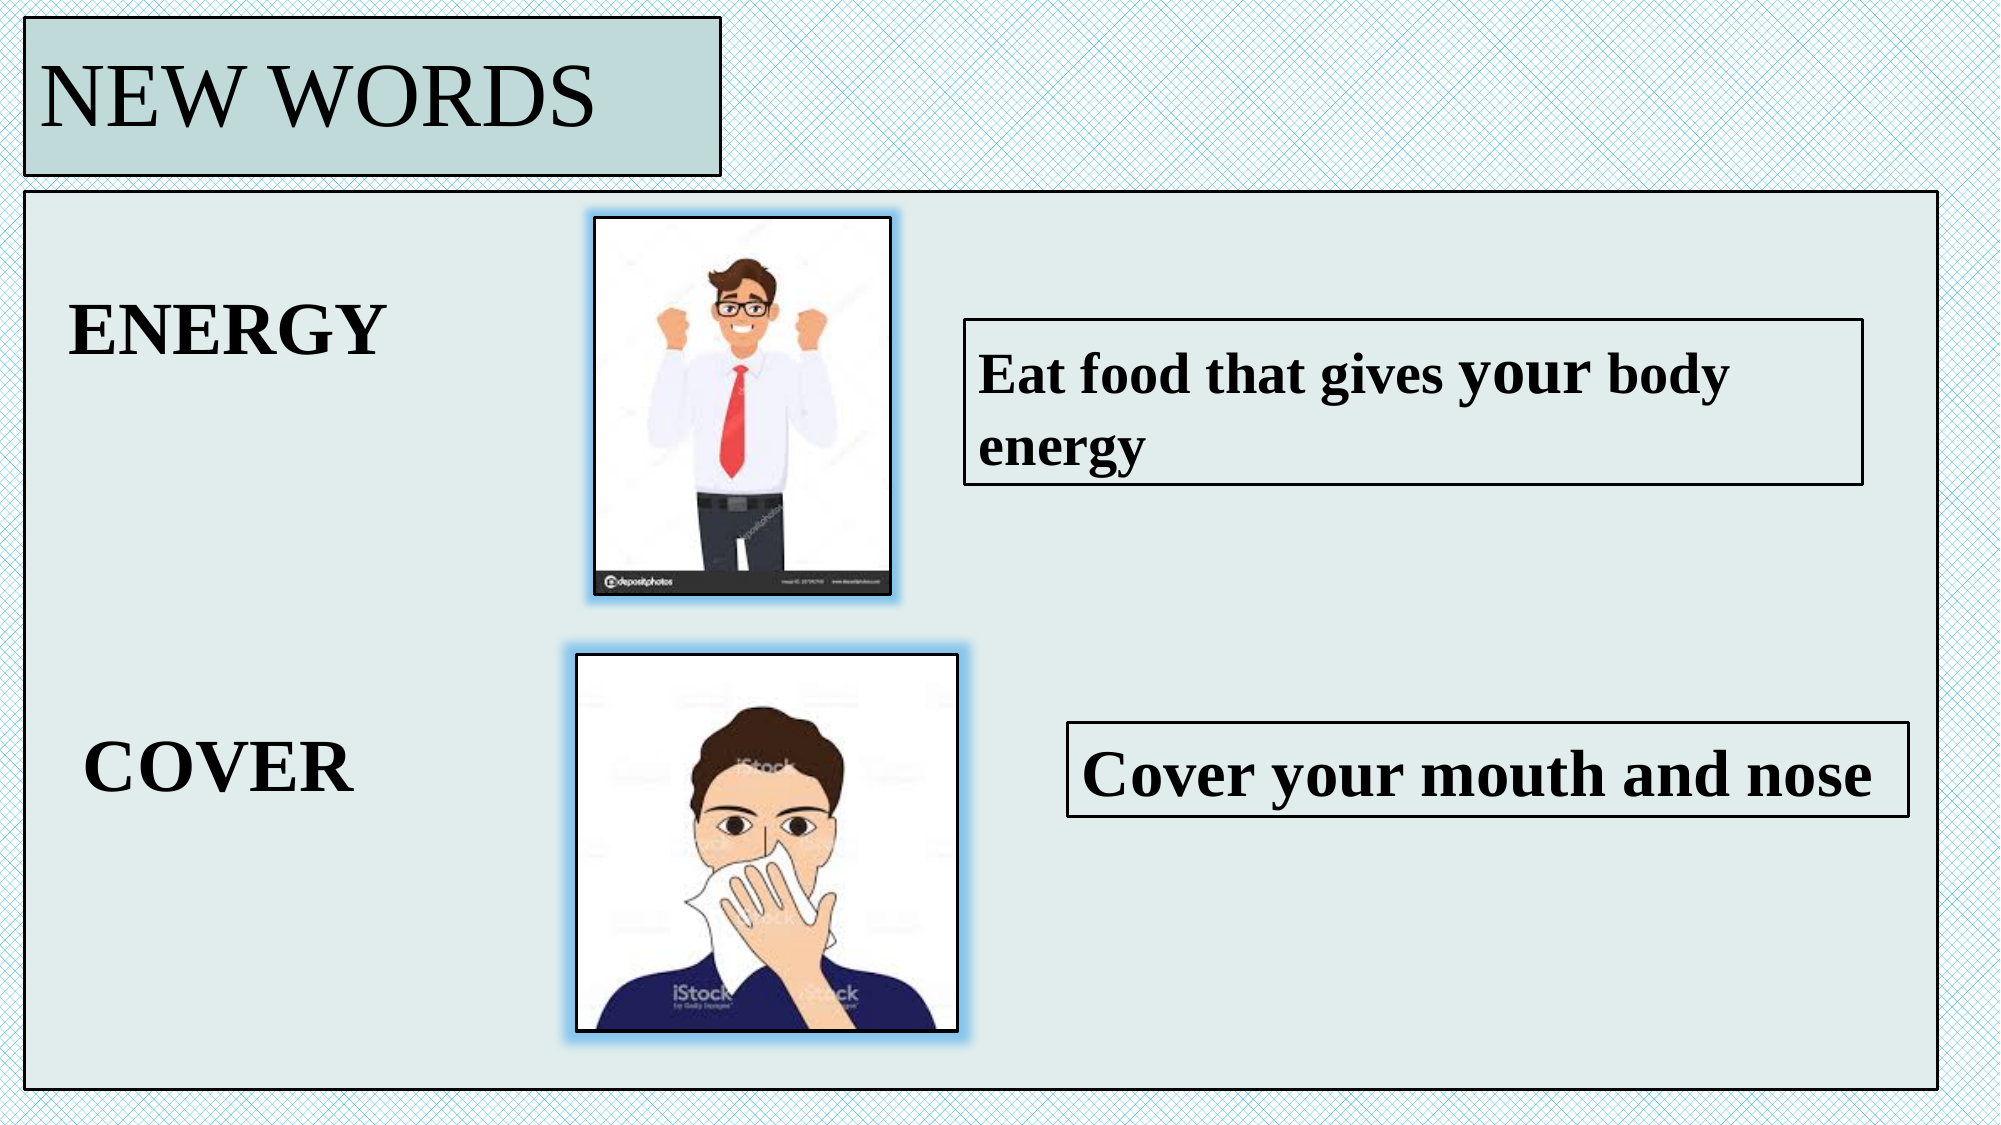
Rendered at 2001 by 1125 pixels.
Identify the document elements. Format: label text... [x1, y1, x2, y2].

picture [596, 218, 889, 593]
text_box Cover your mouth and nose [1067, 722, 1909, 817]
title NEW WORDS [24, 17, 721, 176]
picture [577, 656, 956, 1030]
list ENERGY COVER [24, 191, 1938, 1090]
text_box Eat food that gives your body energy [964, 319, 1863, 485]
